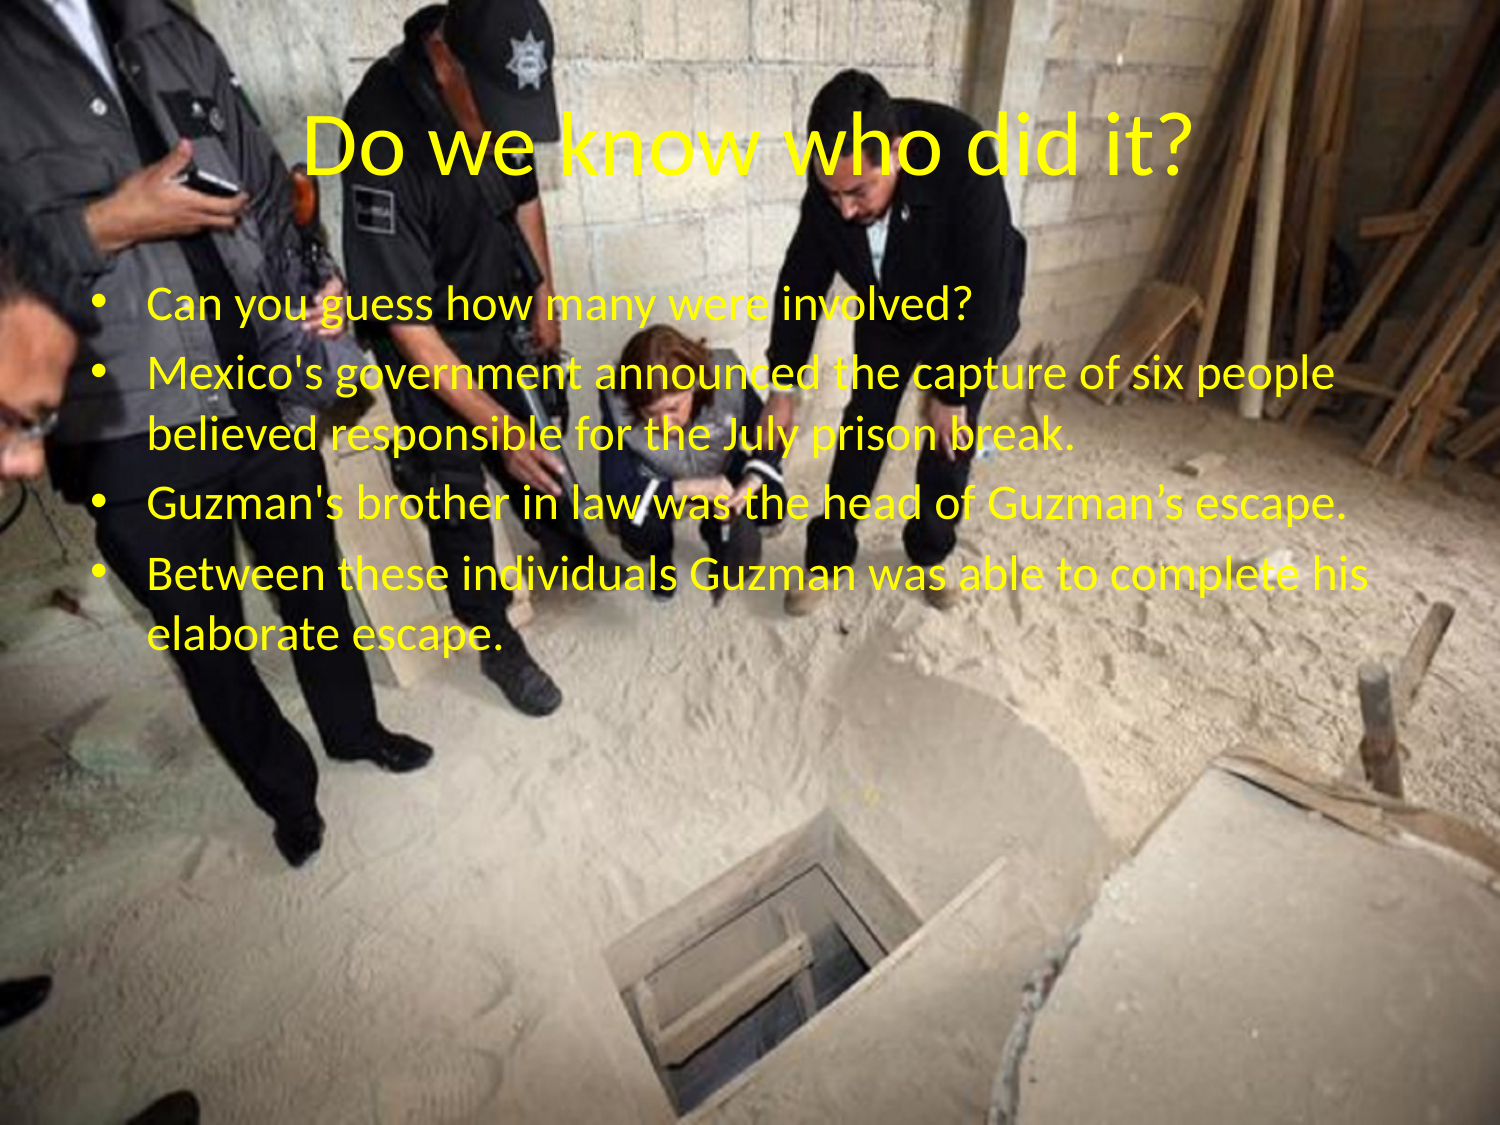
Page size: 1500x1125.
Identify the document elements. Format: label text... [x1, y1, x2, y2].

list Can you guess how many were involved? Mexico's government announced the capture of six people believed responsible for the July prison break. Guzman's brother in law was the head of Guzman’s escape. Between these individuals Guzman was able to complete his elaborate escape. [75, 262, 1425, 1005]
title Do we know who did it? [75, 45, 1425, 233]
picture [0, 0, 1500, 1125]
